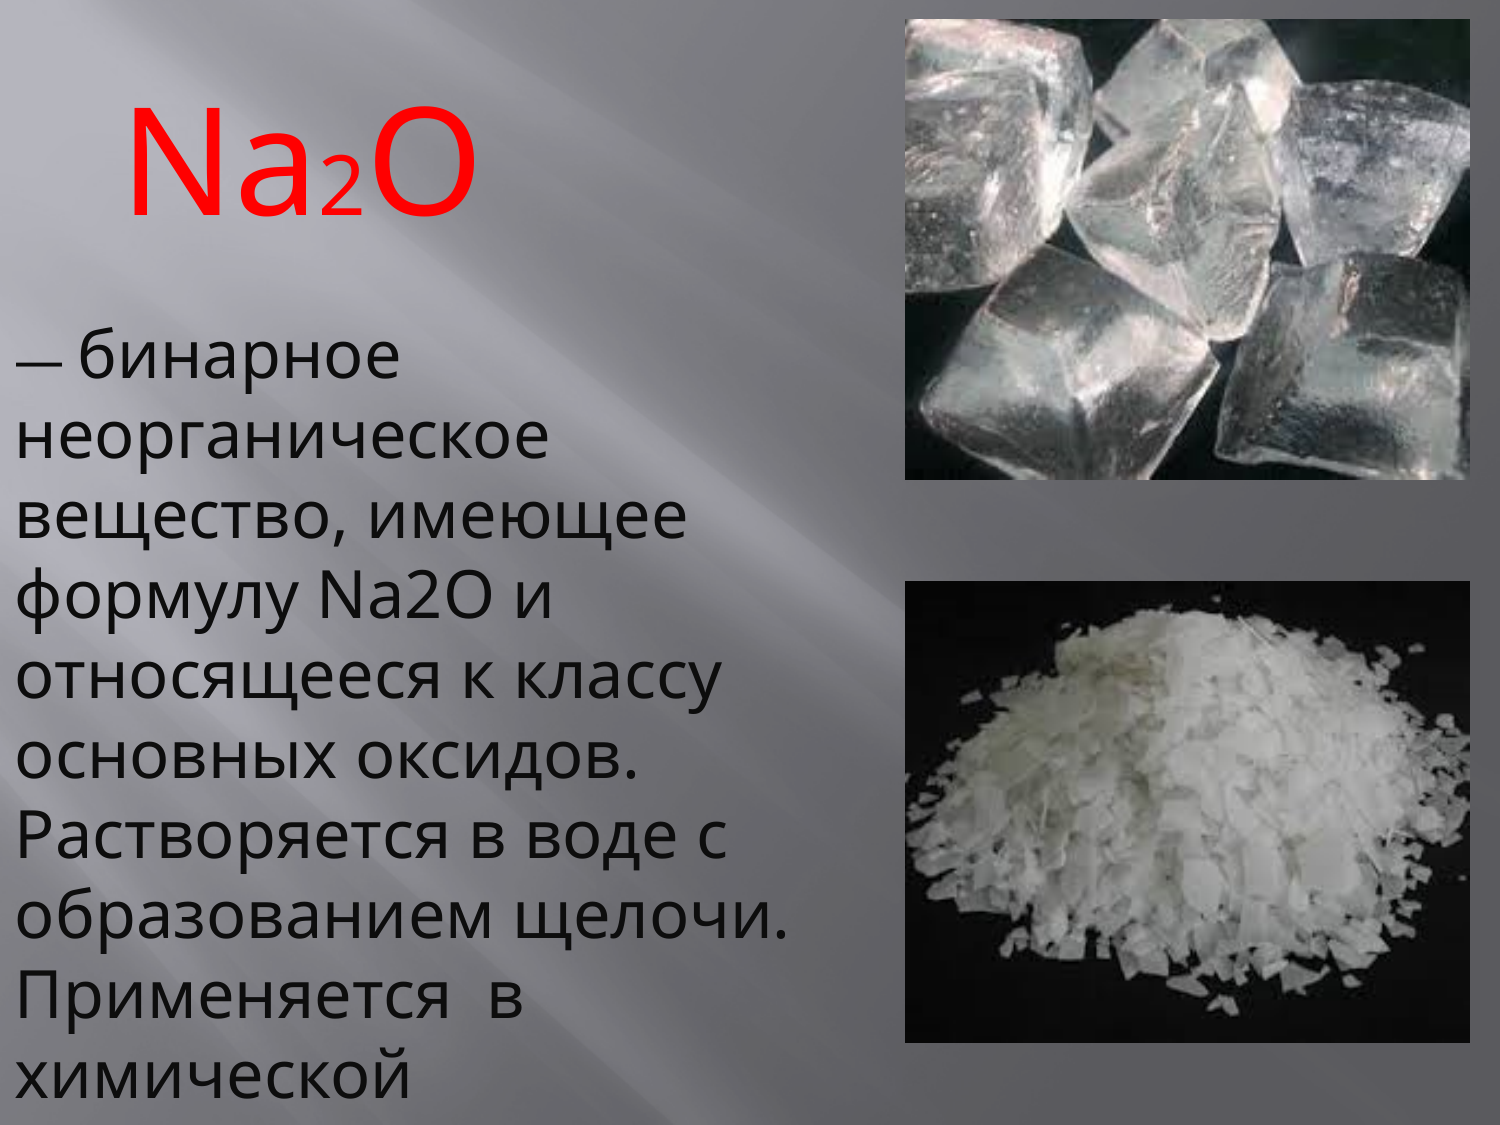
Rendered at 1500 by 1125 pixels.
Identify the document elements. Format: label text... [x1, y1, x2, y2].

text_box — бинарное неорганическое вещество, имеющее формулу Na2O и относящееся к классу основных оксидов. Растворяется в воде с образованием щелочи. Применяется в химической промышленности, входит в состав моющих средств [0, 304, 868, 1125]
picture [905, 581, 1470, 1044]
picture [905, 18, 1470, 480]
text_box Na2O [105, 58, 499, 254]
